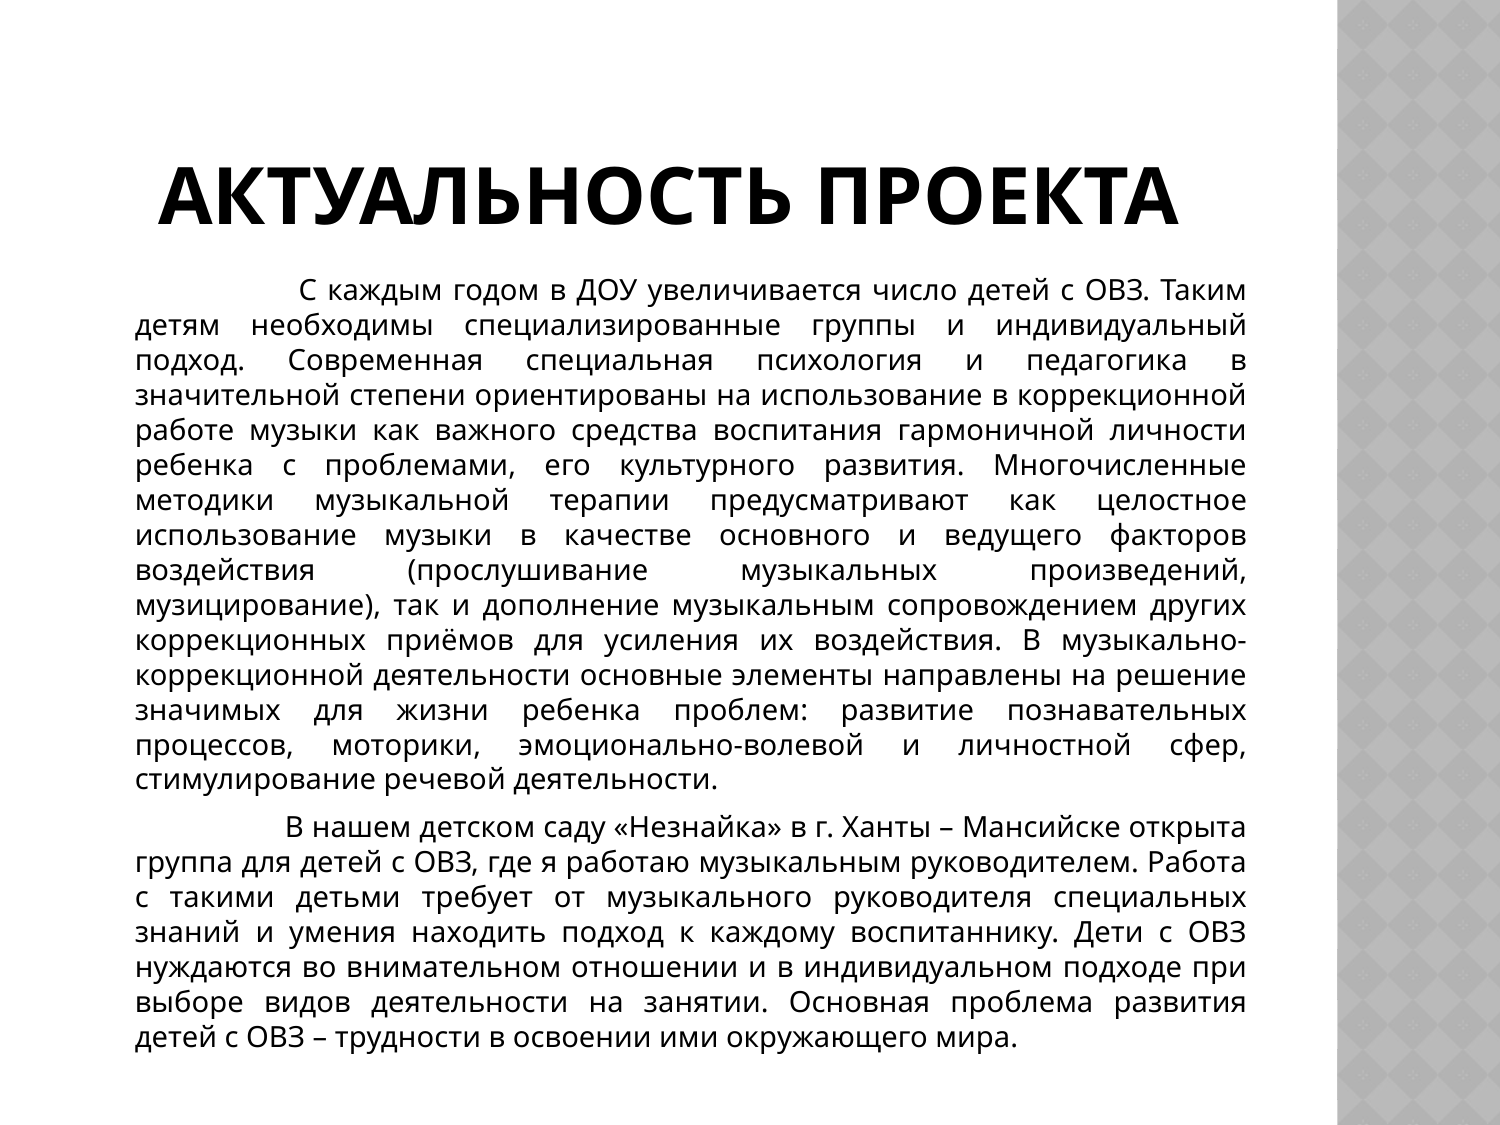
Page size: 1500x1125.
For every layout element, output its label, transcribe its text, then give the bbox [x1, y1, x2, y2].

title Актуальность проекта [75, 52, 1263, 240]
list С каждым годом в ДОУ увеличивается число детей с ОВЗ. Таким детям необходимы специализированные группы и индивидуальный подход. Современная специальная психология и педагогика в значительной степени ориентированы на использование в коррекционной работе музыки как важного средства воспитания гармоничной личности ребенка с проблемами, его культурного развития. Многочисленные методики музыкальной терапии предусматривают как целостное использование музыки в качестве основного и ведущего факторов воздействия (прослушивание музыкальных произведений, музицирование), так и дополнение музыкальным сопровождением других коррекционных приёмов для усиления их воздействия. В музыкально-коррекционной деятельности основные элементы направлены на решение значимых для жизни ребенка проблем: развитие познавательных процессов, моторики, эмоционально-волевой и личностной сфер, стимулирование речевой деятельности. В нашем детском саду «Незнайка» в г. Ханты – Мансийске открыта группа для детей с ОВЗ, где я работаю музыкальным руководителем. Работа с такими детьми требует от музыкального руководителя специальных знаний и умения находить подход к каждому воспитаннику. Дети с ОВЗ нуждаются во внимательном отношении и в индивидуальном подходе при выборе видов деятельности на занятии. Основная проблема развития детей с ОВЗ – трудности в освоении ими окружающего мира. [75, 264, 1263, 1059]
